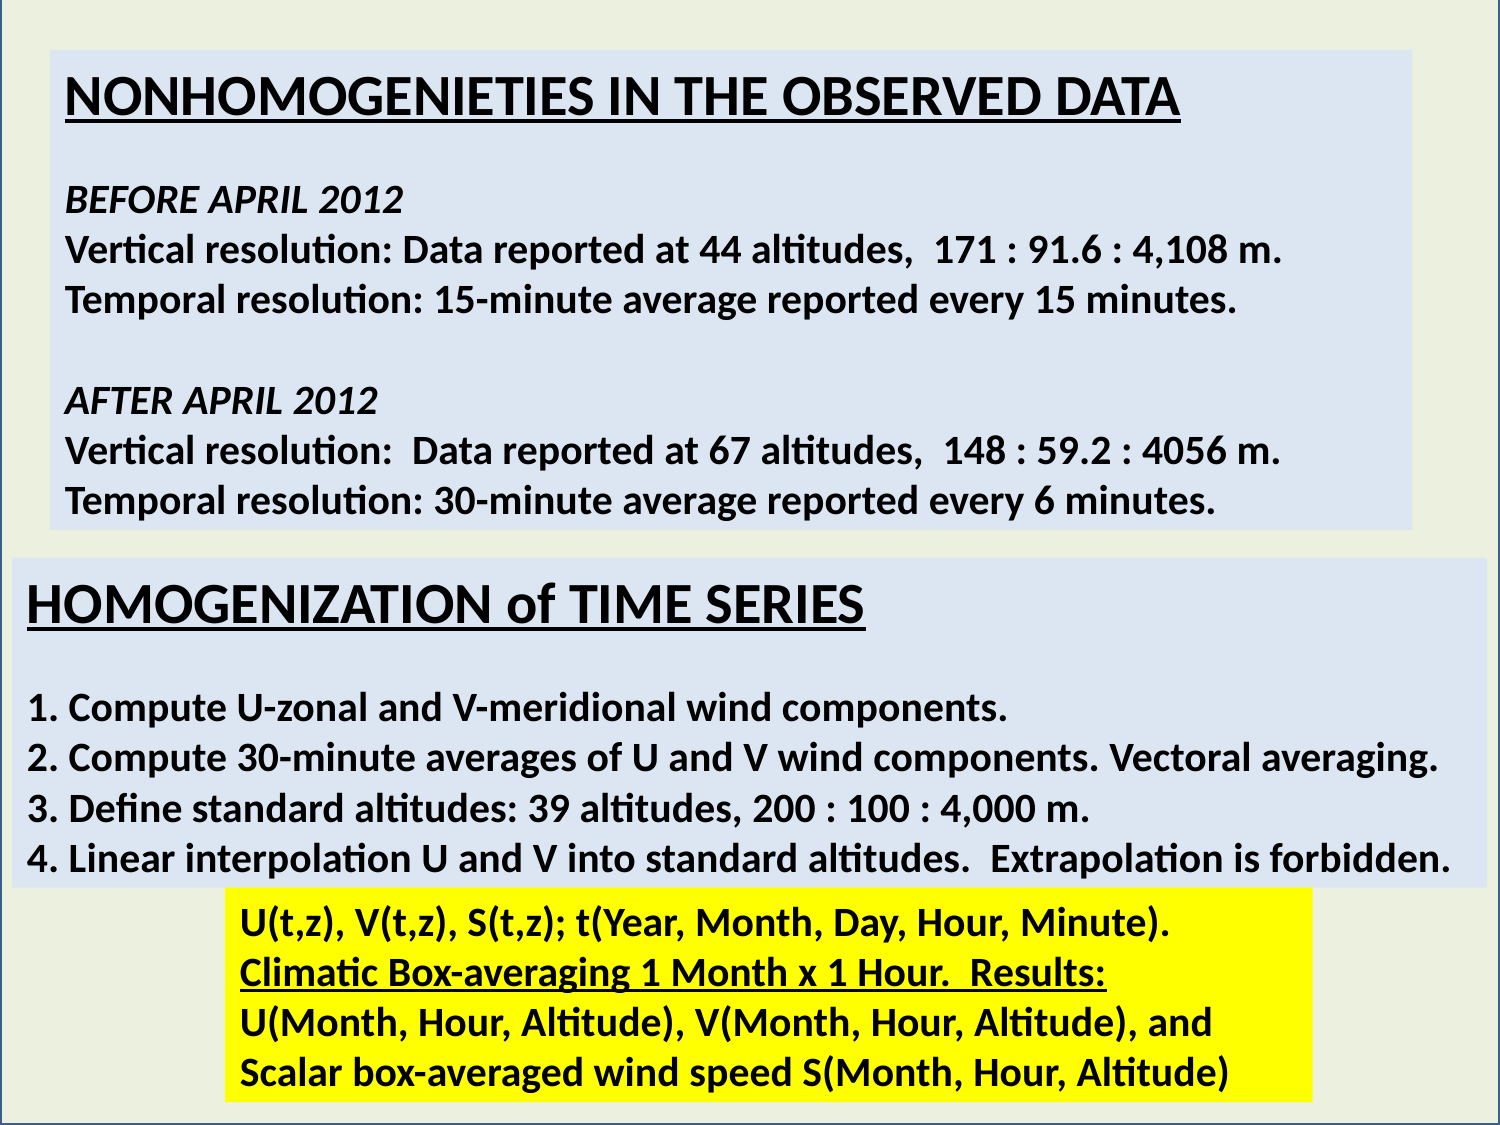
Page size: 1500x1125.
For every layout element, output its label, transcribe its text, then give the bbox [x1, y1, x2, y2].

text_box [0, 0, 1500, 1125]
text_box HOMOGENIZATION of TIME SERIES 1. Compute U-zonal and V-meridional wind components. 2. Compute 30-minute averages of U and V wind components. Vectoral averaging. 3. Define standard altitudes: 39 altitudes, 200 : 100 : 4,000 m. 4. Linear interpolation U and V into standard altitudes. Extrapolation is forbidden. [12, 557, 1488, 888]
text_box U(t,z), V(t,z), S(t,z); t(Year, Month, Day, Hour, Minute). Climatic Box-averaging 1 Month x 1 Hour. Results: U(Month, Hour, Altitude), V(Month, Hour, Altitude), and Scalar box-averaged wind speed S(Month, Hour, Altitude) [225, 887, 1313, 1103]
text_box NONHOMOGENIETIES IN THE OBSERVED DATA BEFORE APRIL 2012 Vertical resolution: Data reported at 44 altitudes, 171 : 91.6 : 4,108 m. Temporal resolution: 15-minute average reported every 15 minutes. AFTER APRIL 2012 Vertical resolution: Data reported at 67 altitudes, 148 : 59.2 : 4056 m. Temporal resolution: 30-minute average reported every 6 minutes. [49, 49, 1413, 530]
